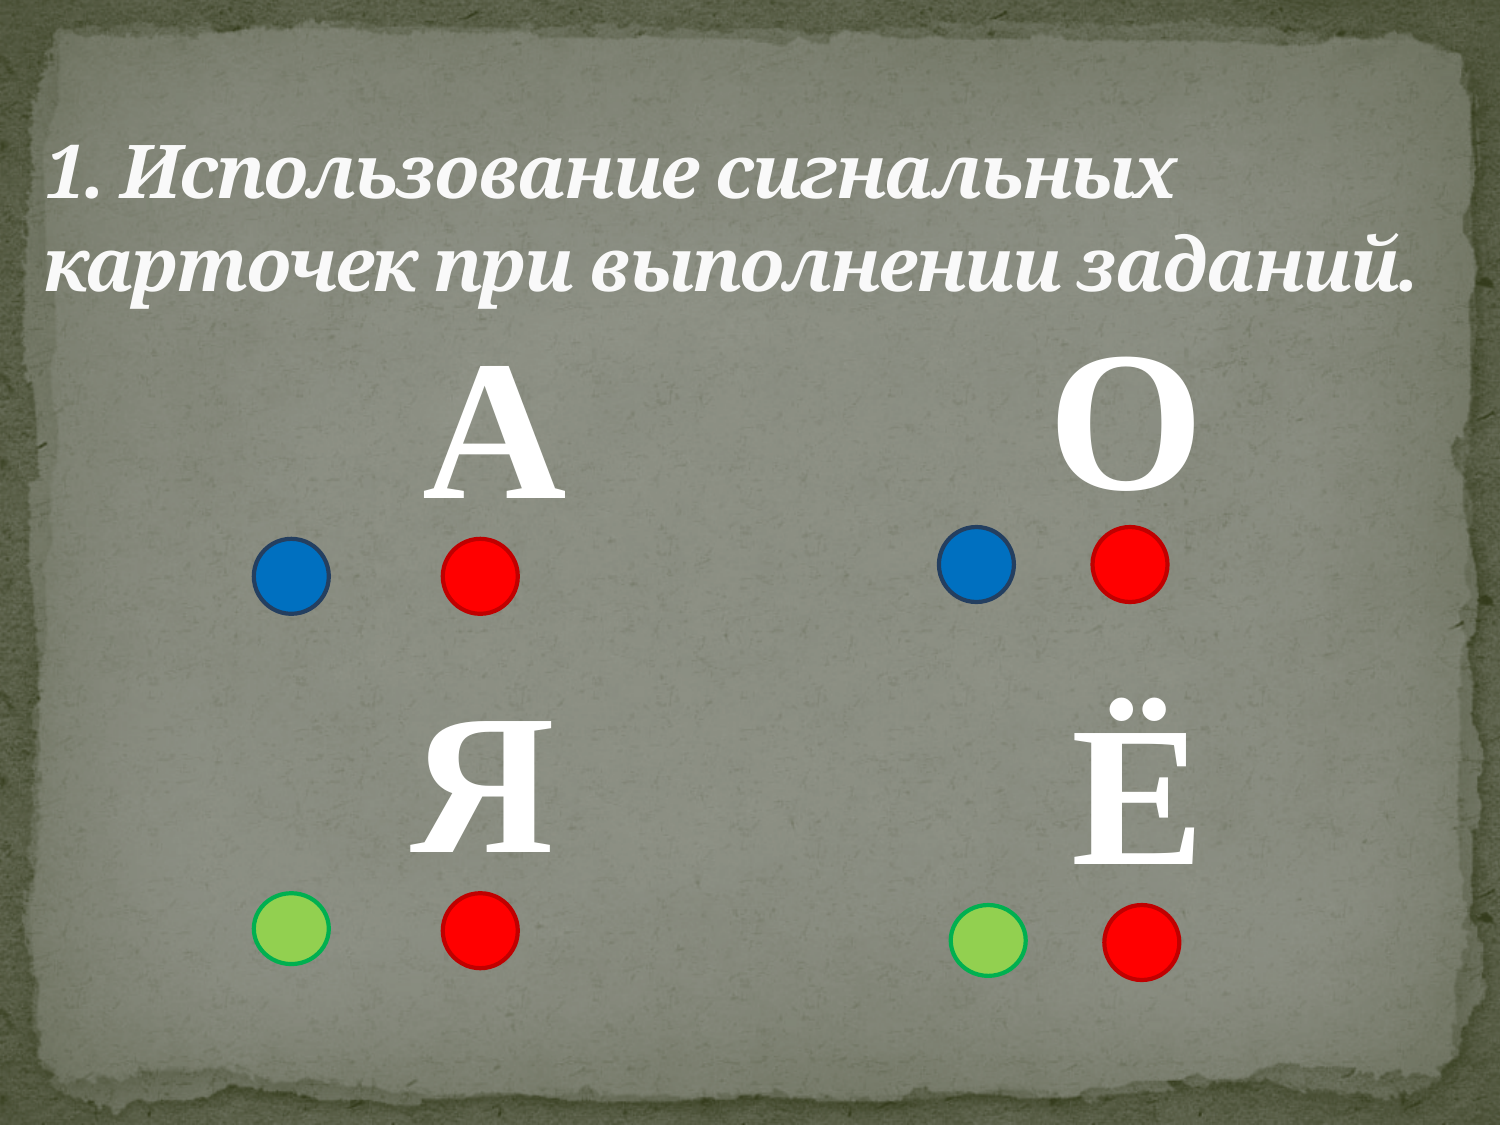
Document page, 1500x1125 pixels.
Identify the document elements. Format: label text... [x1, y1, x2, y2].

text_box [442, 546, 518, 614]
text_box [1104, 905, 1180, 981]
text_box [938, 527, 1014, 603]
text_box [950, 905, 1026, 976]
text_box Я [395, 645, 572, 900]
title 1. Использование сигнальных карточек при выполнении заданий. [29, 30, 1459, 315]
text_box О [1033, 42, 1247, 538]
text_box [253, 538, 329, 614]
text_box [442, 893, 518, 969]
text_box [253, 893, 329, 965]
text_box [1092, 527, 1168, 603]
text_box Ё [1057, 656, 1211, 912]
text_box А [407, 290, 573, 546]
